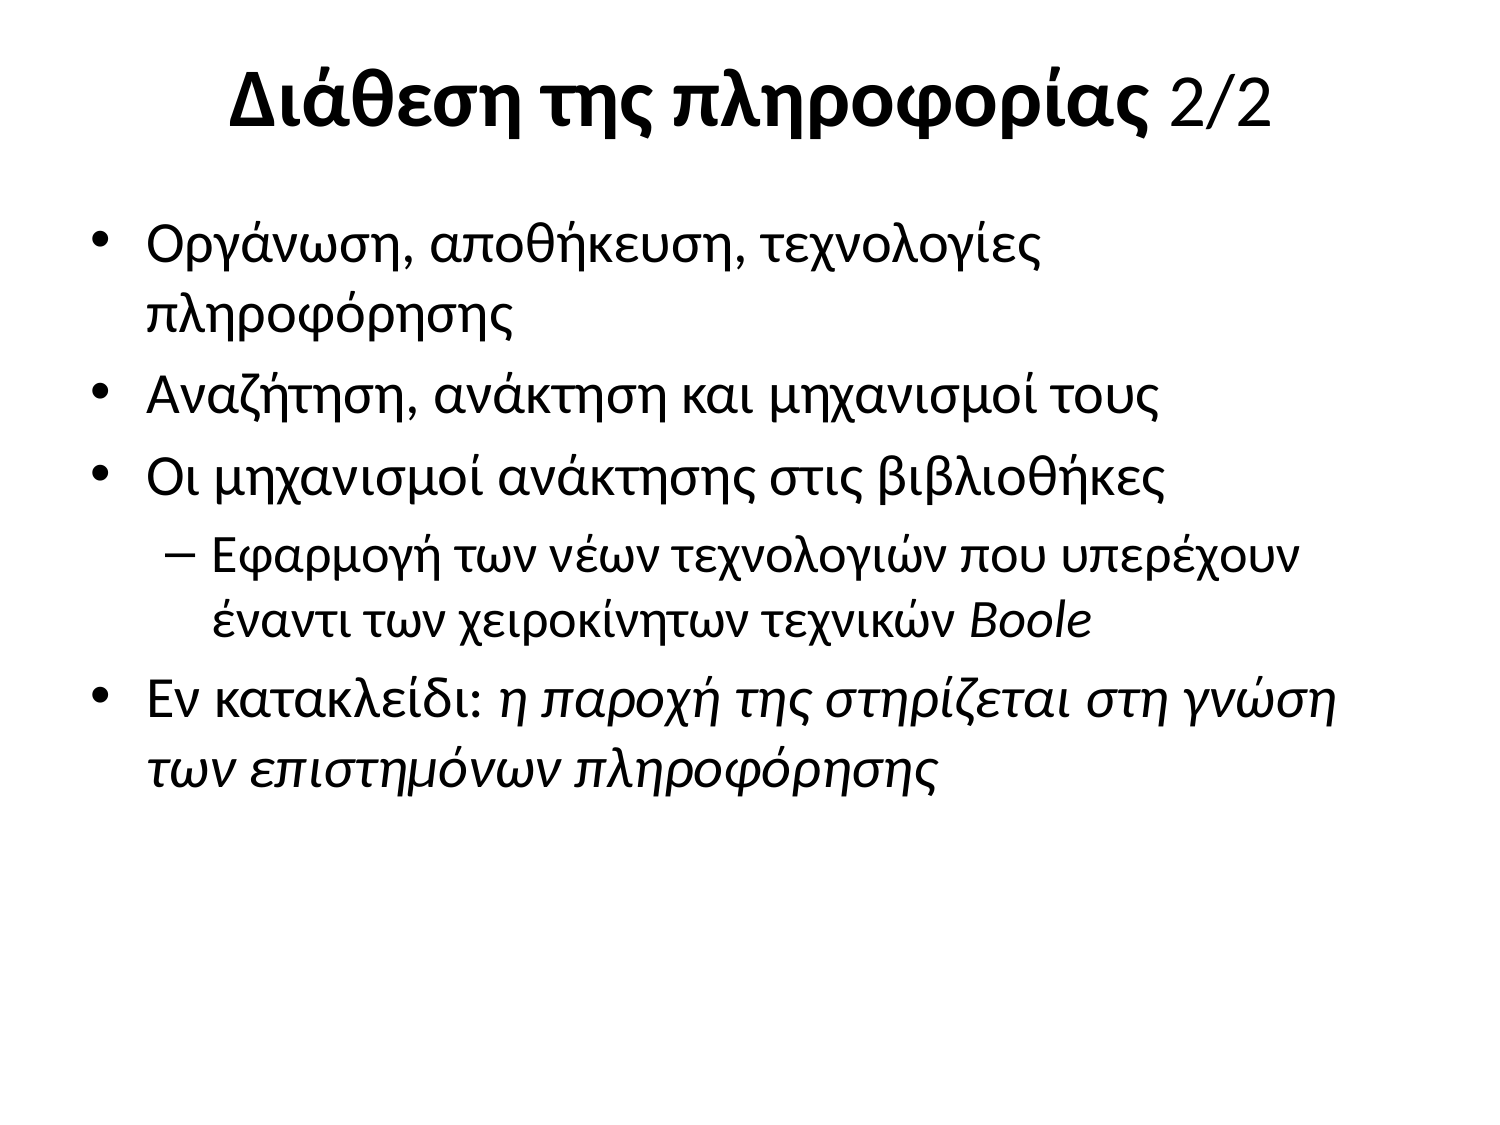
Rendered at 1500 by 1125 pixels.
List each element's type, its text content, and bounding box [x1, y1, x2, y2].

list Οργάνωση, αποθήκευση, τεχνολογίες πληροφόρησης Αναζήτηση, ανάκτηση και μηχανισμοί τους Οι μηχανισμοί ανάκτησης στις βιβλιοθήκες Εφαρμογή των νέων τεχνολογιών που υπερέχουν έναντι των χειροκίνητων τεχνικών Boole Εν κατακλείδι: η παροχή της στηρίζεται στη γνώση των επιστημόνων πληροφόρησης [75, 196, 1425, 1024]
title Διάθεση της πληροφορίας 2/2 [76, 19, 1427, 169]
